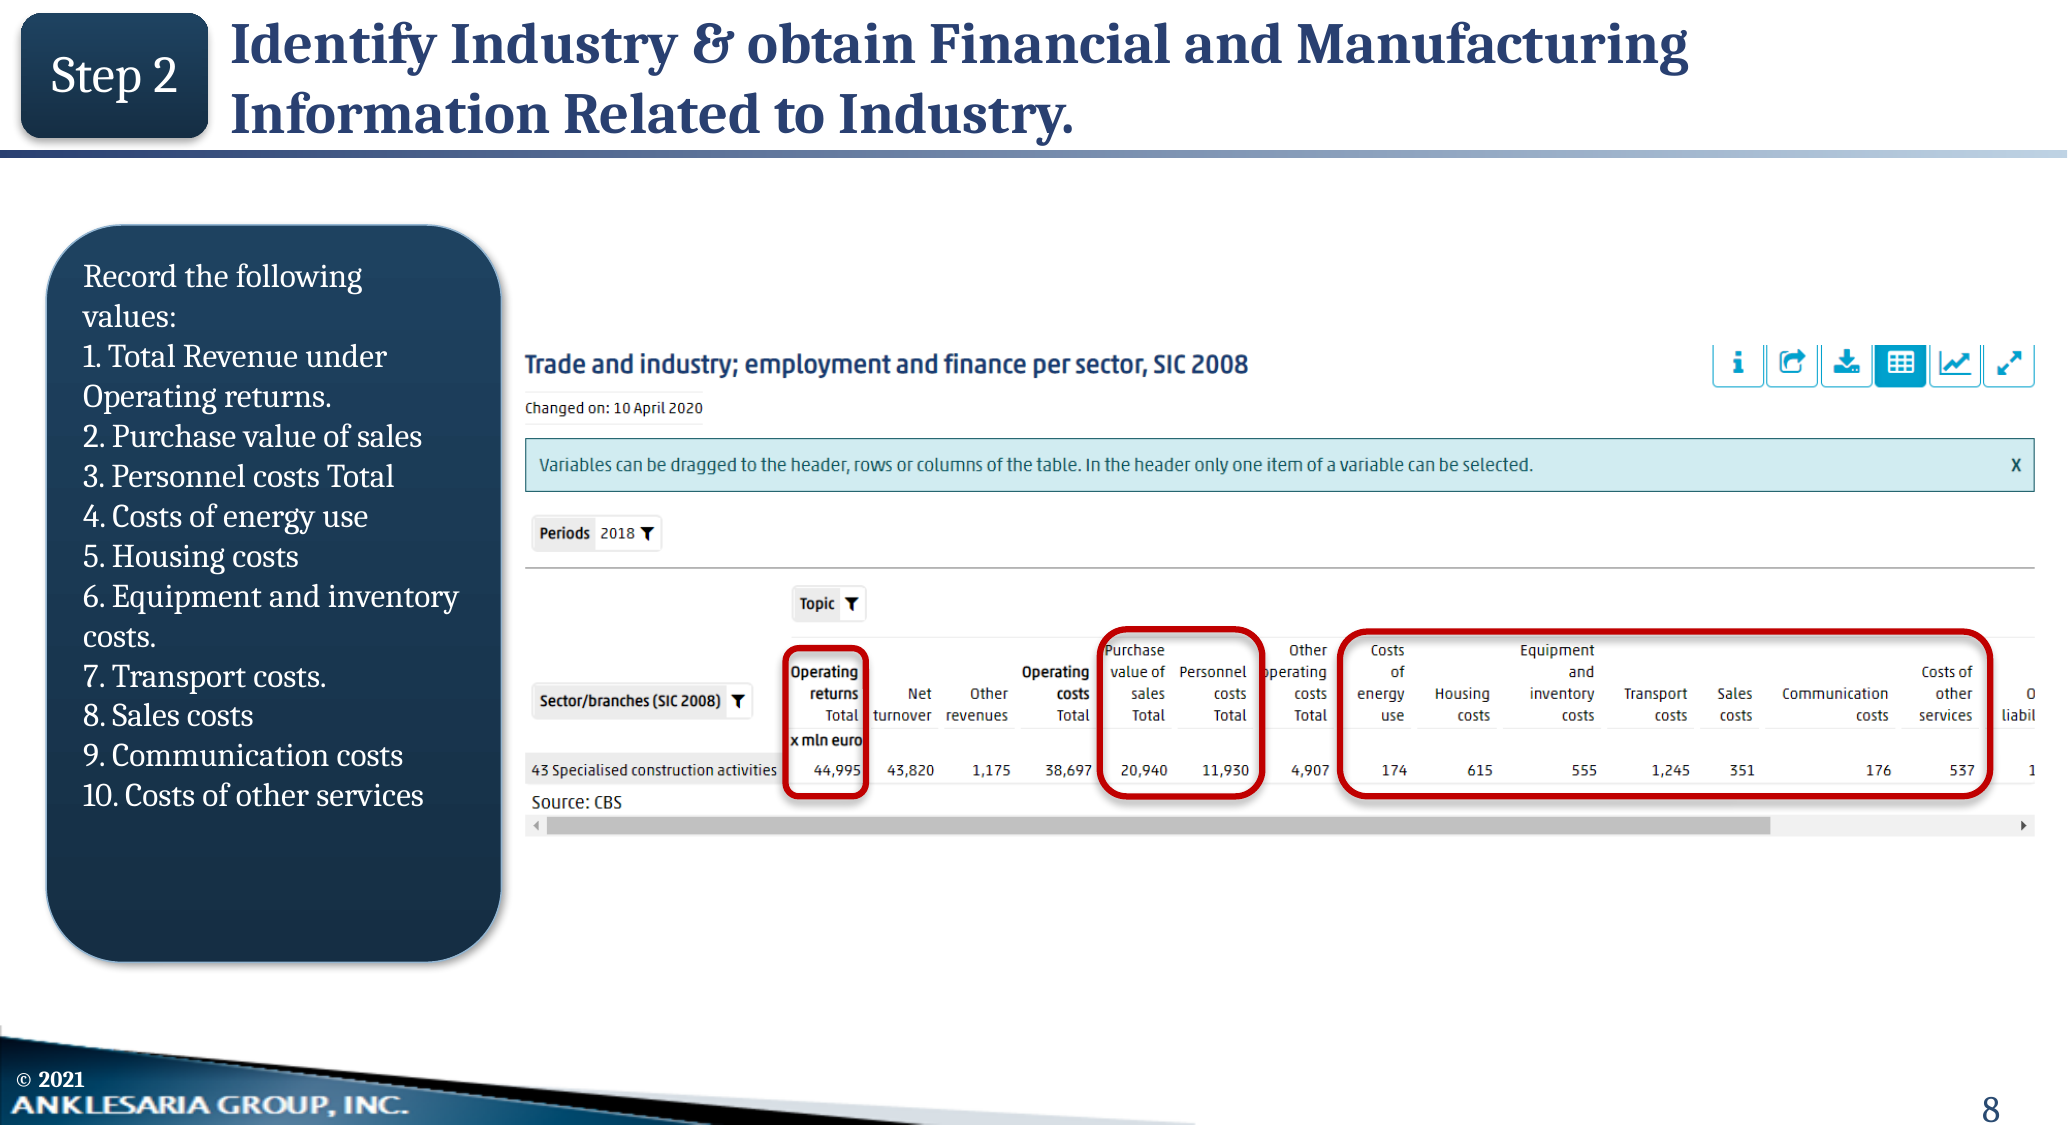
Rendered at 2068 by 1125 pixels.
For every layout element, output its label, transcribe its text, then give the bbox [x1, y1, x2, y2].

picture [0, 1024, 1200, 1125]
title Identify Industry & obtain Financial and Manufacturing Information Related to Industry. [215, 0, 2003, 150]
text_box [20, 13, 209, 139]
picture [518, 345, 2045, 882]
slide_number 8 [1967, 1077, 2068, 1125]
text_box Record the following values: 1. Total Revenue under Operating returns. 2. Purchase value of sales 3. Personnel costs Total 4. Costs of energy use 5. Housing costs 6. Equipment and inventory costs. 7. Transport costs. 8. Sales costs 9. Communication costs 10. Costs of other services [45, 224, 503, 964]
picture [1888, 351, 1914, 372]
